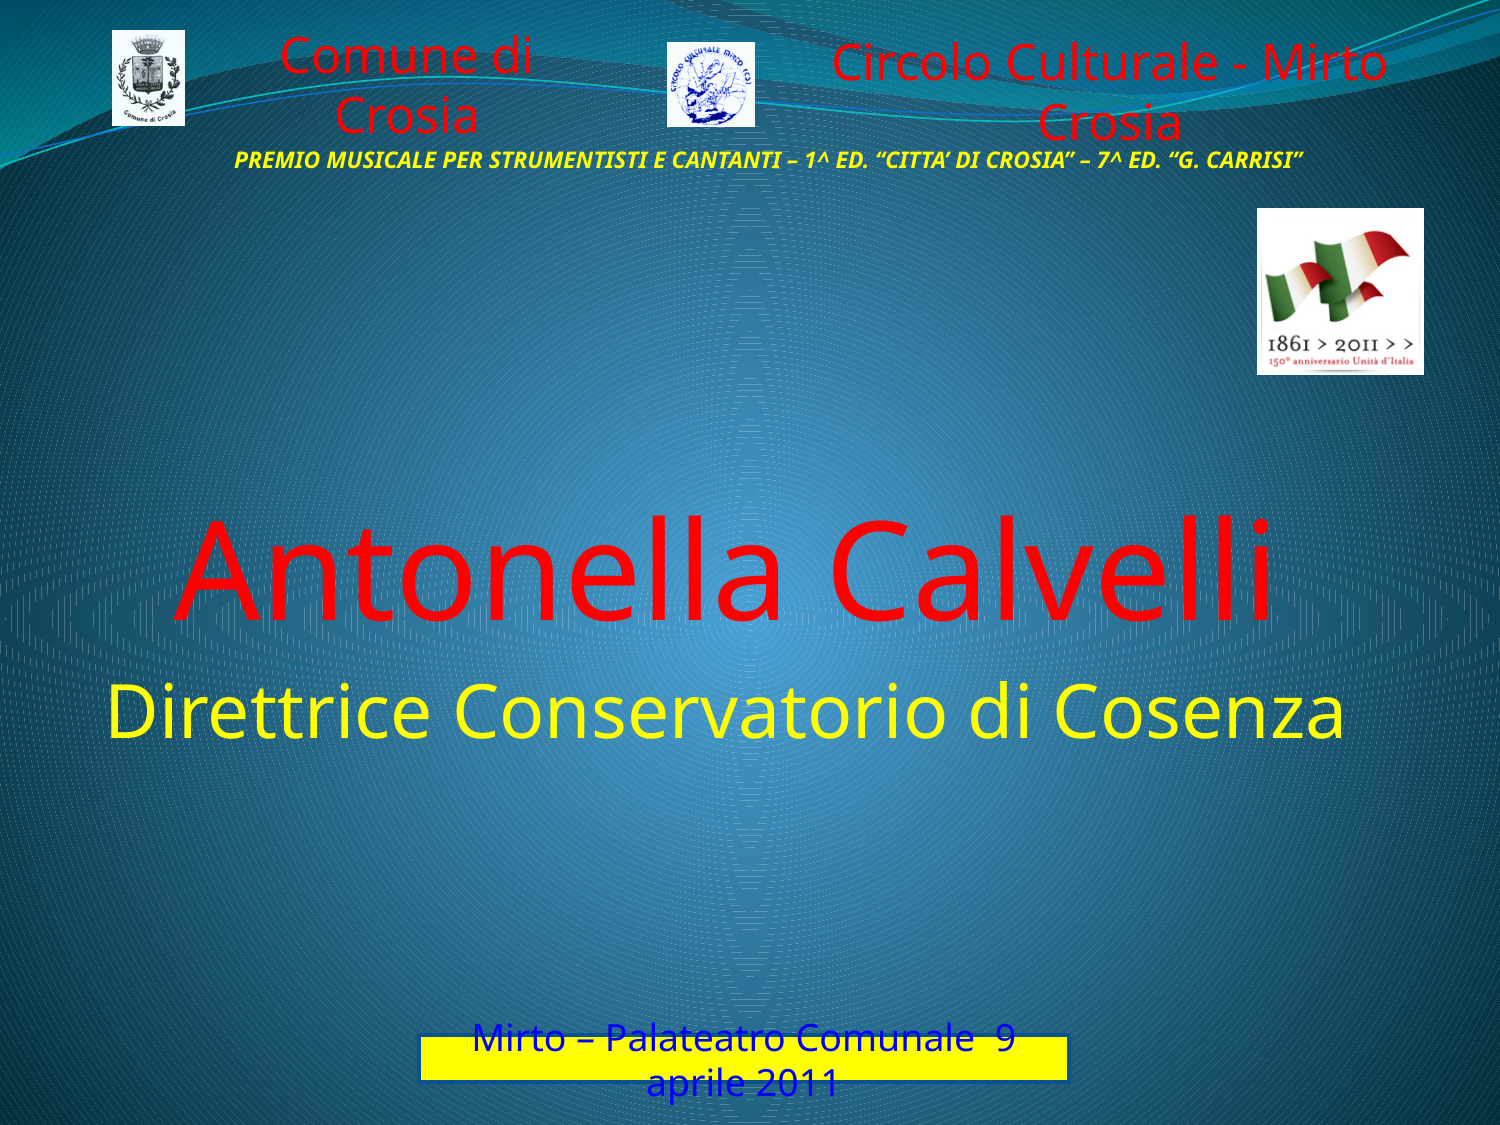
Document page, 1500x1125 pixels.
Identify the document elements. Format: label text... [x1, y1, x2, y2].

subtitle Antonella Calvelli Direttrice Conservatorio di Cosenza [87, 475, 1376, 823]
text_box Mirto – Palateatro Comunale 9 aprile 2011 [417, 1033, 1071, 1084]
picture [111, 31, 185, 126]
picture [1257, 207, 1424, 375]
text_box Circolo Culturale - Mirto Crosia [772, 41, 1449, 139]
title PREMIO MUSICALE PER STRUMENTISTI E CANTANTI – 1^ ED. “CITTA’ DI CROSIA” – 7^ ED. “G. CARRISI” [111, 125, 1436, 173]
picture [667, 42, 755, 127]
text_box Comune di Crosia [205, 29, 610, 139]
